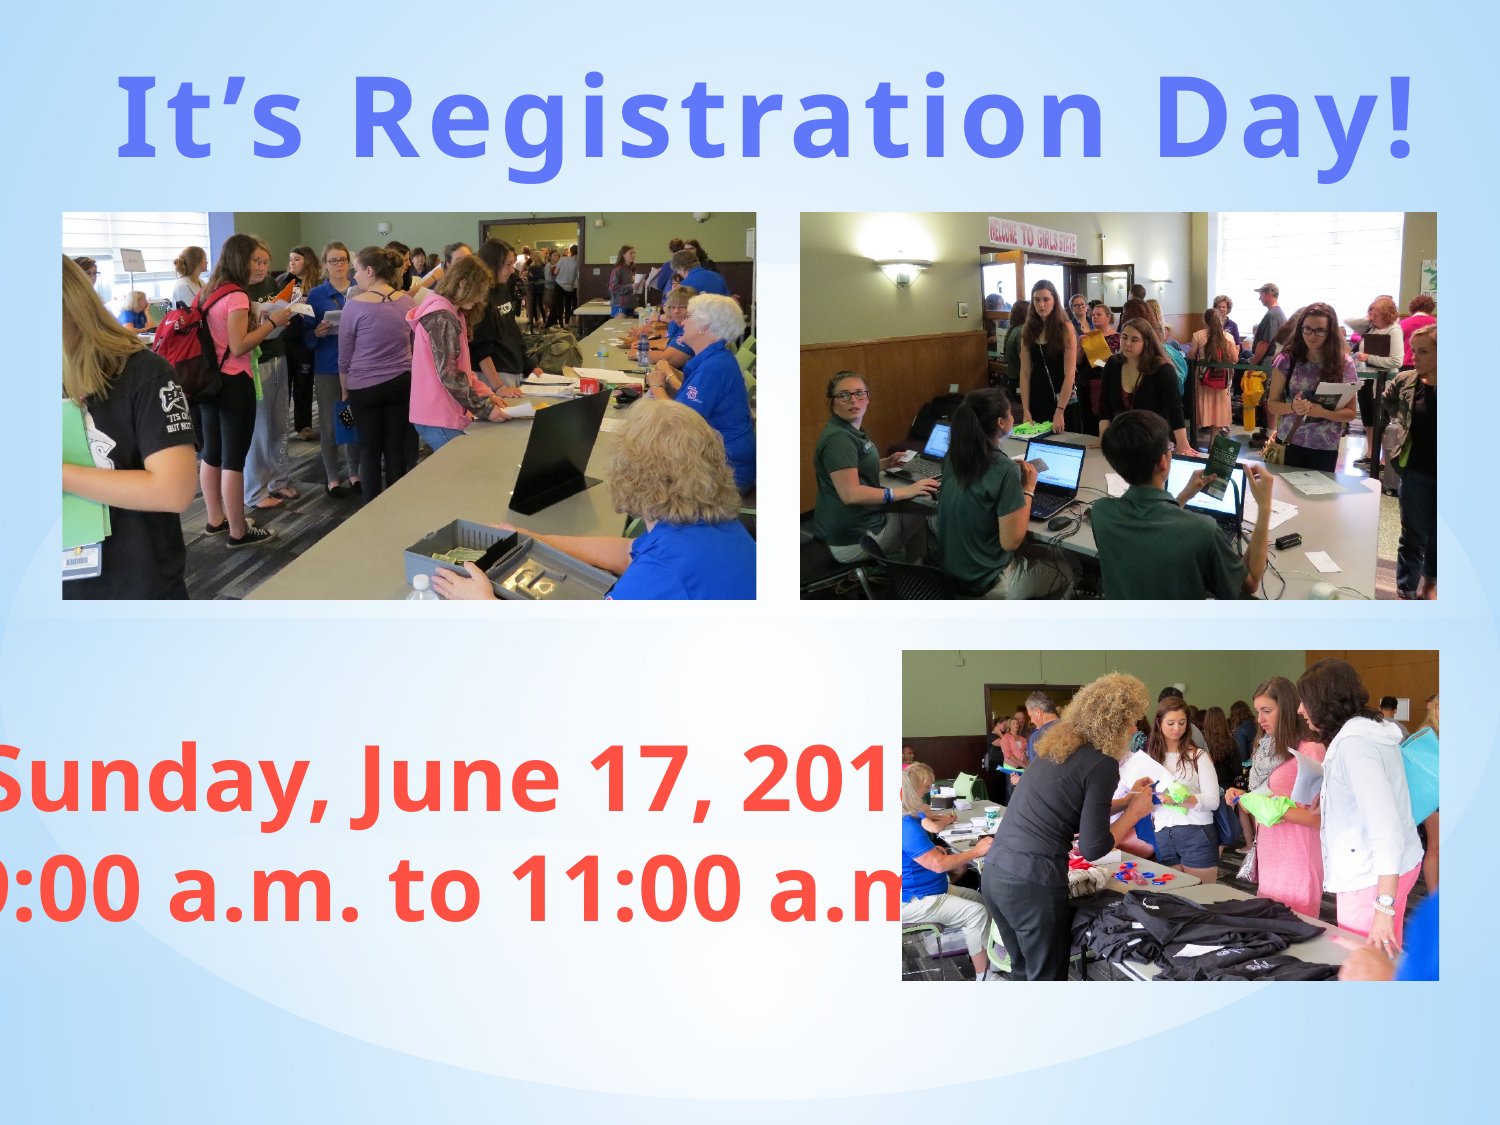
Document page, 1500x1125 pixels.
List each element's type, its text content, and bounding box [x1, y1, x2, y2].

picture [62, 212, 757, 601]
picture [901, 649, 1440, 982]
picture [799, 212, 1438, 601]
text_box It’s Registration Day! [100, 37, 1434, 188]
text_box Sunday, June 17, 2018 9:00 a.m. to 11:00 a.m. [0, 712, 895, 948]
